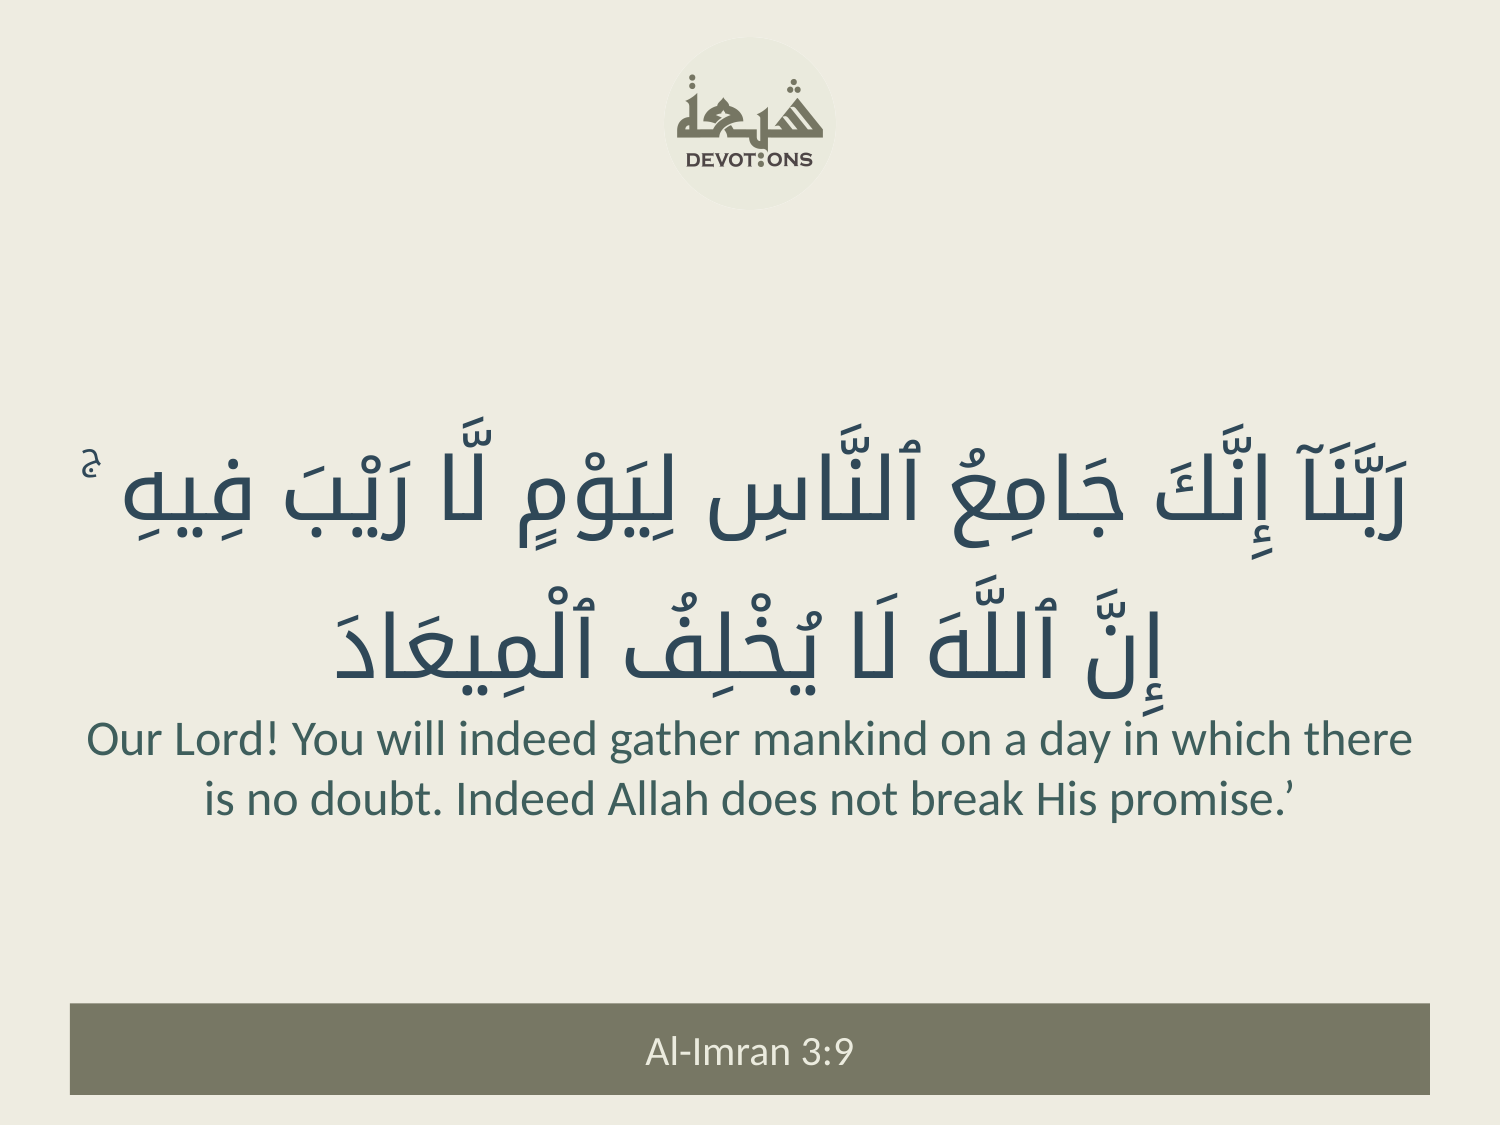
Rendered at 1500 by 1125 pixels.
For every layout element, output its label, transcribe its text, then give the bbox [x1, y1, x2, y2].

list رَبَّنَآ إِنَّكَ جَامِعُ ٱلنَّاسِ لِيَوْمٍ لَّا رَيْبَ فِيهِ ۚ إِنَّ ٱللَّهَ لَا يُخْلِفُ ٱلْمِيعَادَ Our Lord! You will indeed gather mankind on a day in which there is no doubt. Indeed Allah does not break His promise.’ [69, 203, 1430, 1003]
list Al-Imran 3:9 [69, 1003, 1430, 1095]
picture [656, 29, 844, 203]
